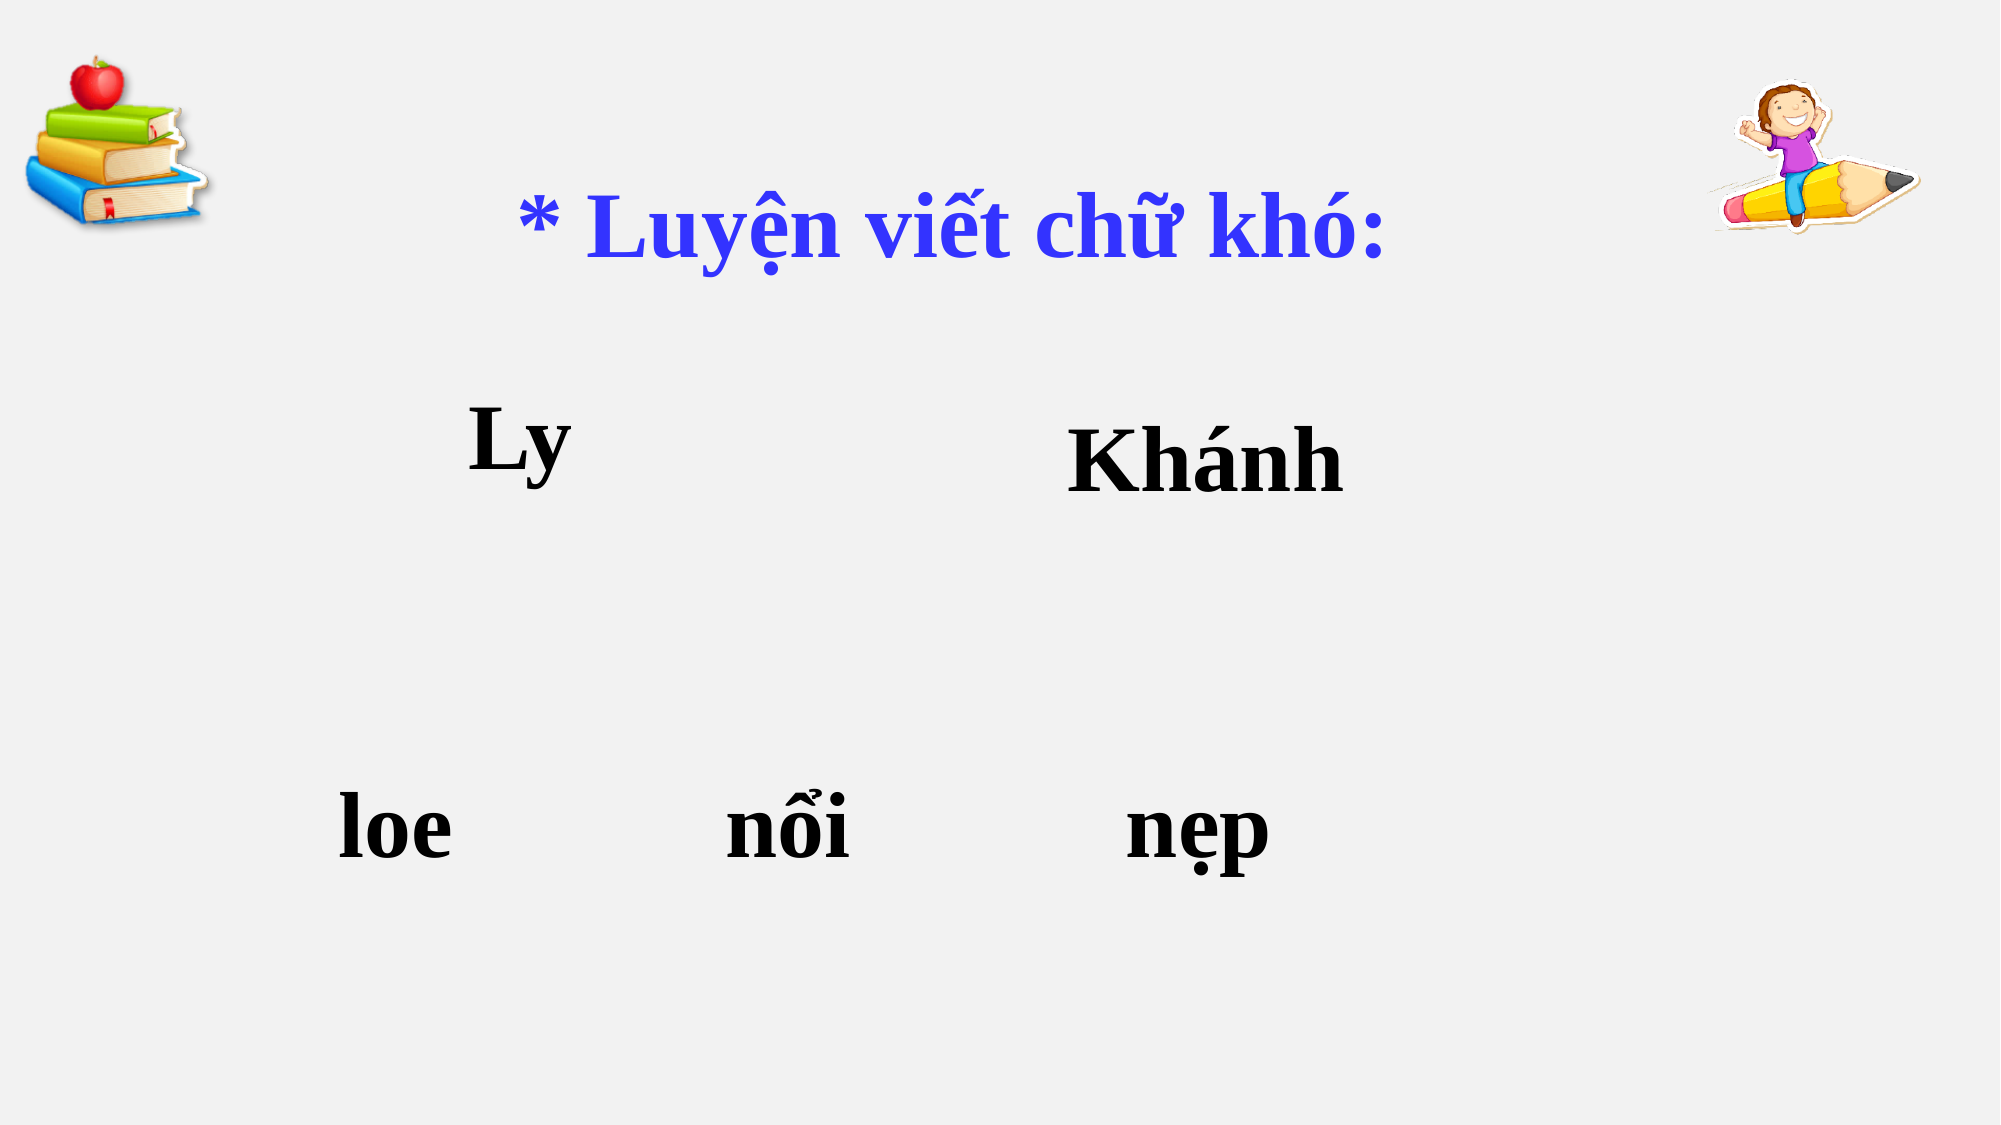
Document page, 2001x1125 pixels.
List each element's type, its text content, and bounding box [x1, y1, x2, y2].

text_box Ly [453, 368, 649, 496]
text_box loe [324, 756, 599, 884]
picture [1696, 58, 1938, 255]
text_box Khánh [1053, 390, 1537, 518]
picture [0, 25, 265, 248]
text_box nẹp [1111, 756, 1486, 884]
text_box * Luyện viết chữ khó: [501, 156, 1421, 284]
text_box nổi [710, 756, 961, 884]
